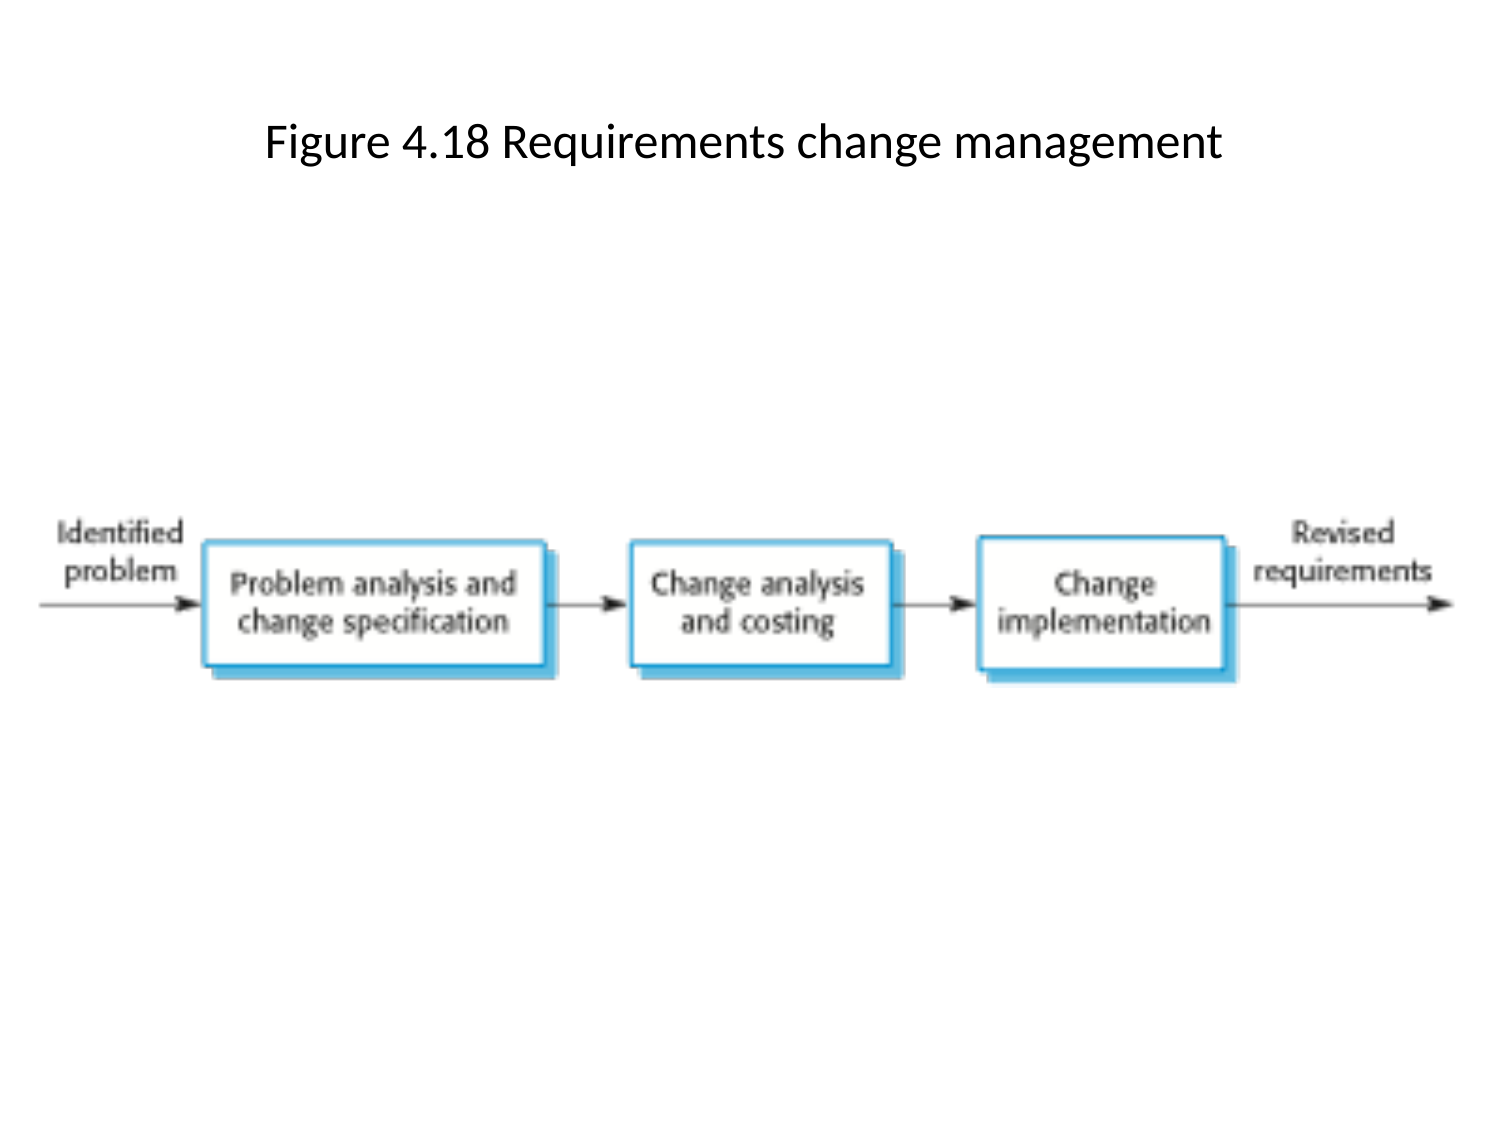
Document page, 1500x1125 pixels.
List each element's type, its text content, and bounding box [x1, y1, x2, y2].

title Figure 4.18 Requirements change management [74, 44, 1426, 233]
picture [37, 514, 1459, 688]
